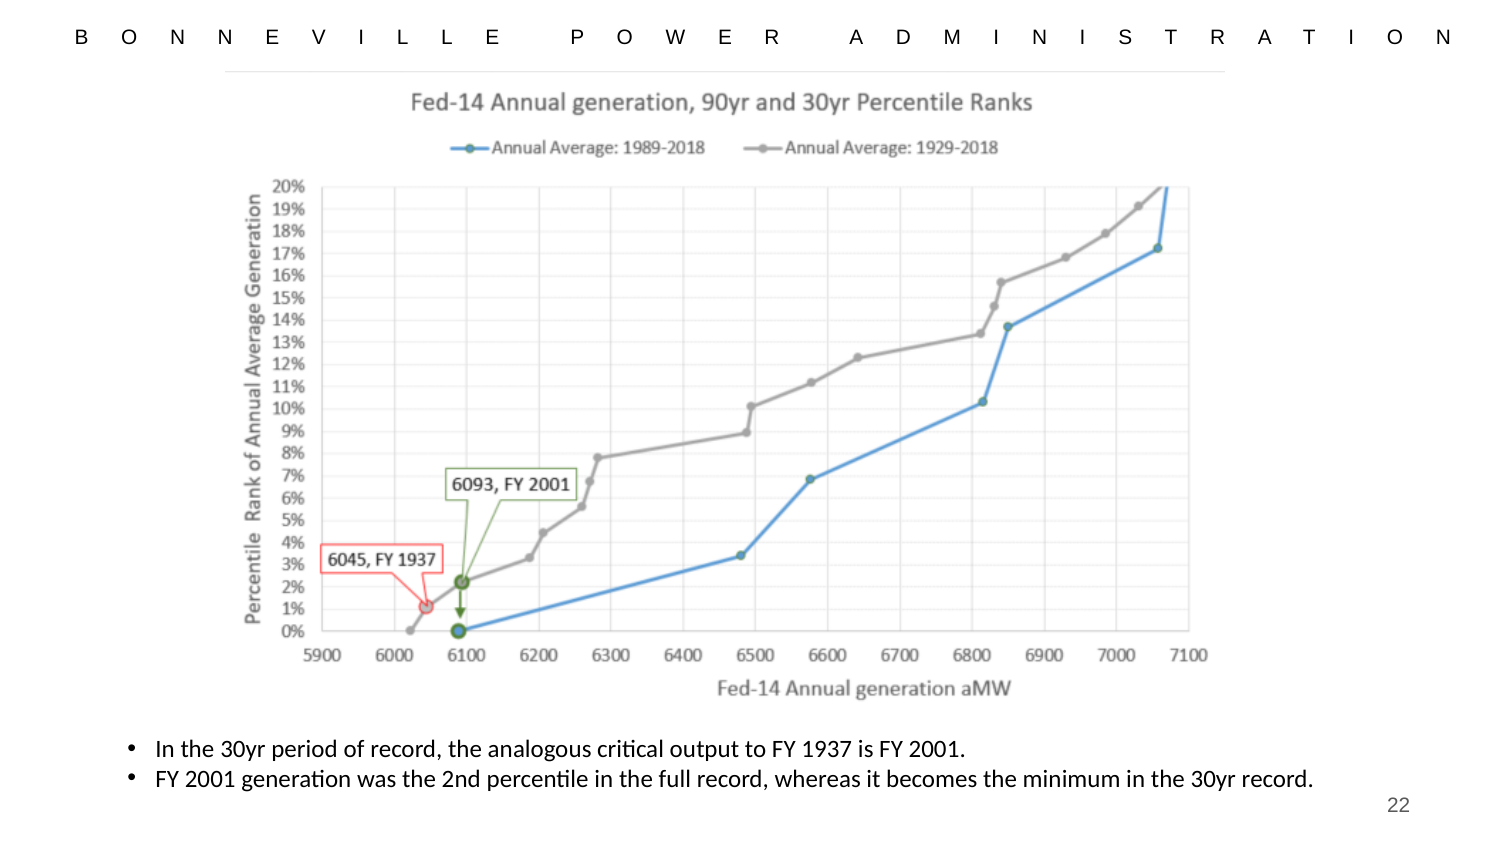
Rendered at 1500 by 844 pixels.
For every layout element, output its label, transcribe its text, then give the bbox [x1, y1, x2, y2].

slide_number 22 [1074, 800, 1425, 827]
text_box In the 30yr period of record, the analogous critical output to FY 1937 is FY 2001. FY 2001 generation was the 2nd percentile in the full record, whereas it becomes the minimum in the 30yr record. [112, 725, 1463, 800]
picture [224, 71, 1226, 711]
